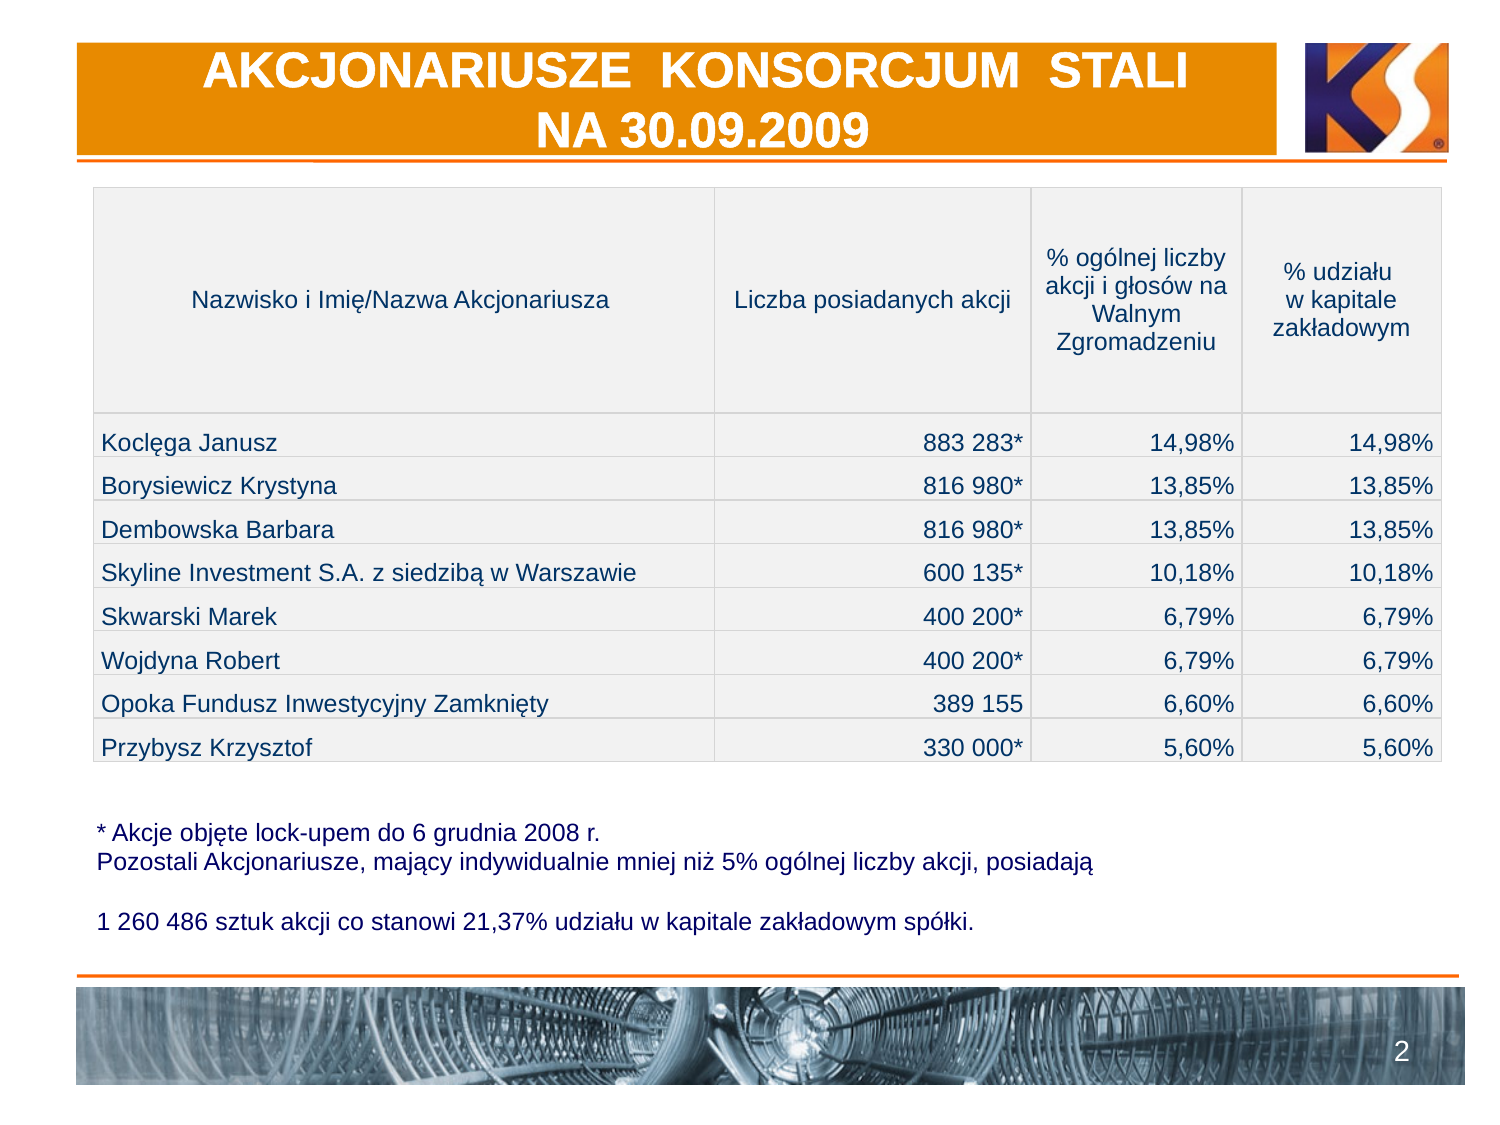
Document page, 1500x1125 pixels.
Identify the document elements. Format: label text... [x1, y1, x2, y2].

table_cell Wojdyna Robert [94, 631, 714, 674]
table_cell 14,98% [1243, 414, 1441, 456]
table_cell 389 155 [715, 675, 1030, 717]
picture [76, 987, 1465, 1085]
slide_number 2 [1074, 1024, 1426, 1103]
table_cell 6,79% [1243, 588, 1441, 630]
table_cell 330 000* [715, 719, 1030, 761]
table_cell 5,60% [1243, 719, 1441, 761]
table_cell 14,98% [1032, 414, 1241, 456]
table_cell 400 200* [715, 631, 1030, 674]
table_cell 6,79% [1032, 588, 1241, 630]
table_cell Skyline Investment S.A. z siedzibą w Warszawie [94, 544, 714, 587]
table_cell Dembowska Barbara [94, 501, 714, 543]
table_cell 883 283* [715, 414, 1030, 456]
table_cell 5,60% [1032, 719, 1241, 761]
table_header Liczba posiadanych akcji [715, 188, 1030, 412]
table_cell 10,18% [1032, 544, 1241, 587]
table_cell 6,79% [1243, 631, 1441, 674]
table_cell Przybysz Krzysztof [94, 719, 714, 761]
table_cell 13,85% [1032, 501, 1241, 543]
table_cell 600 135* [715, 544, 1030, 587]
table_cell Skwarski Marek [94, 588, 714, 630]
picture [1305, 43, 1449, 153]
table_cell 816 980* [715, 501, 1030, 543]
table_cell 13,85% [1243, 501, 1441, 543]
text_box * Akcje objęte lock-upem do 6 grudnia 2008 r. Pozostali Akcjonariusze, mający indywidualnie mniej niż 5% ogólnej liczby akcji, posiadają 1 260 486 sztuk akcji co stanowi 21,37% udziału w kapitale zakładowym spółki. [81, 808, 1430, 973]
table_cell 816 980* [715, 457, 1030, 499]
table_cell 6,60% [1032, 675, 1241, 717]
table_header % ogólnej liczby akcji i głosów na Walnym Zgromadzeniu [1032, 188, 1241, 412]
table_cell Opoka Fundusz Inwestycyjny Zamknięty [94, 675, 714, 717]
table_cell 10,18% [1243, 544, 1441, 587]
table_cell 13,85% [1243, 457, 1441, 499]
table_header Nazwisko i Imię/Nazwa Akcjonariusza [94, 188, 714, 412]
table_cell Borysiewicz Krystyna [94, 457, 714, 499]
table_cell Koclęga Janusz [94, 414, 714, 456]
table_cell 6,60% [1243, 675, 1441, 717]
table_cell 400 200* [715, 588, 1030, 630]
table_cell 13,85% [1032, 457, 1241, 499]
table_header % udziału w kapitale zakładowym [1243, 188, 1441, 412]
title AKCJONARIUSZE KONSORCJUM STALI NA 30.09.2009 [147, 44, 1259, 150]
table_cell 6,79% [1032, 631, 1241, 674]
